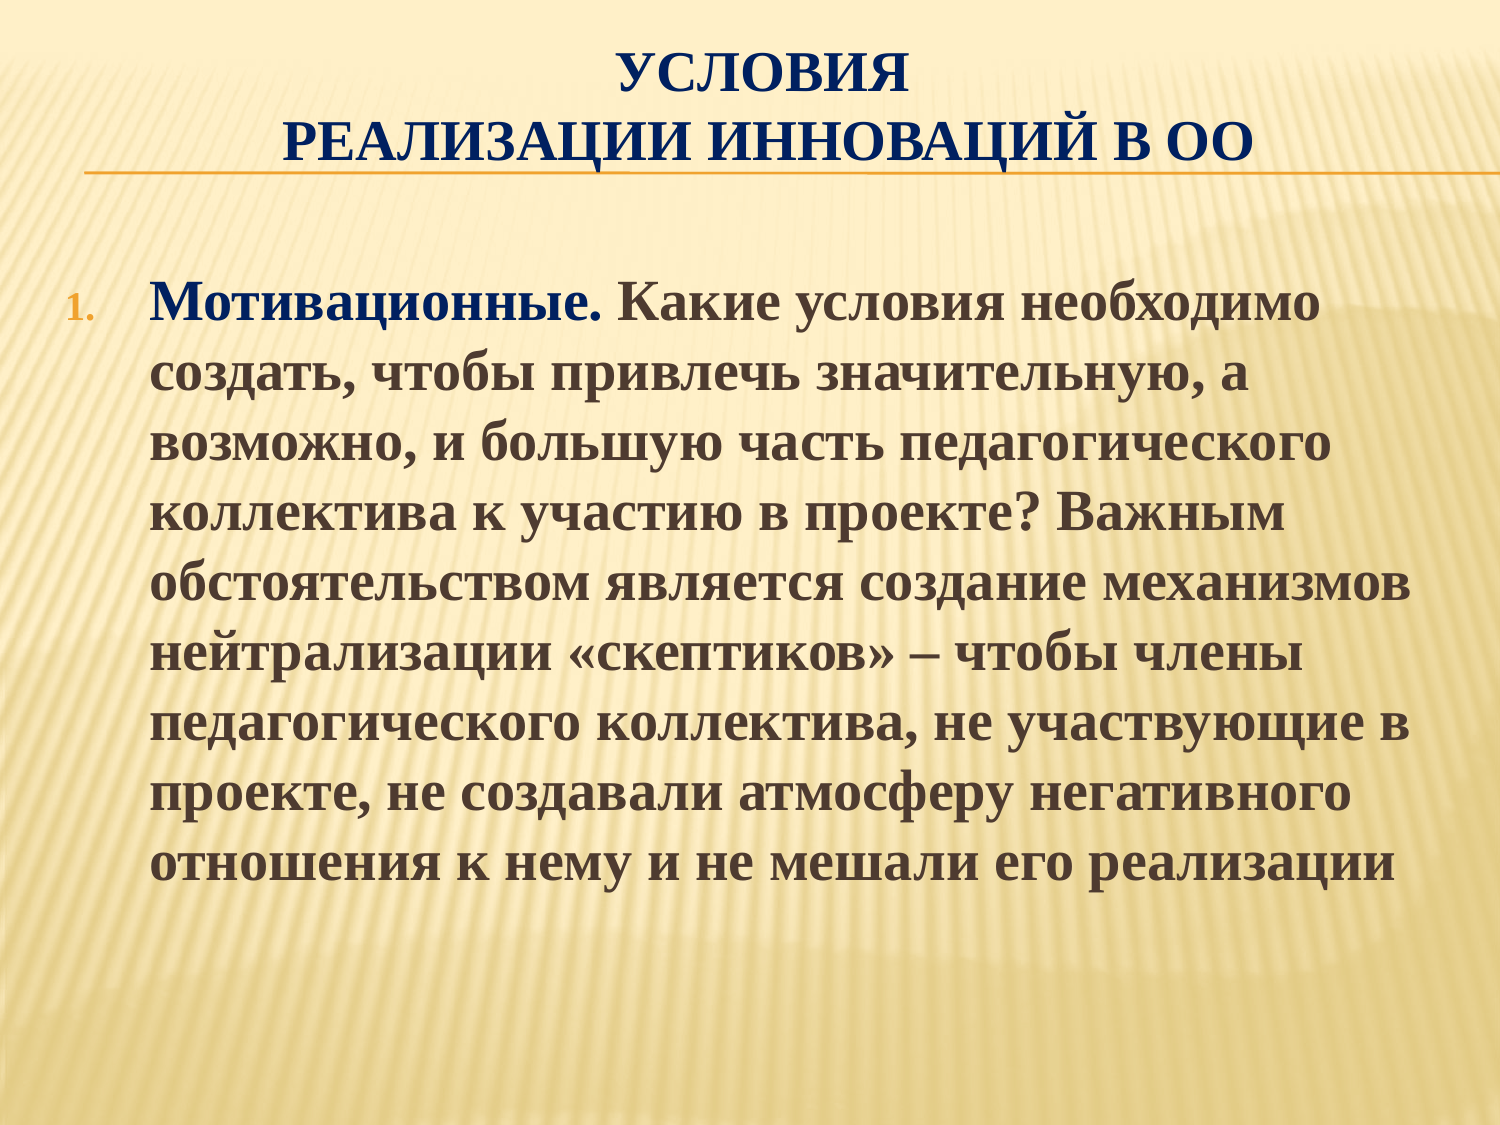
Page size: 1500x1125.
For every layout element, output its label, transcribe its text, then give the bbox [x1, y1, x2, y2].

list Мотивационные. Какие условия необходимо создать, чтобы привлечь значительную, а возможно, и большую часть педагогического коллектива к участию в проекте? Важным обстоятельством является создание механизмов нейтрализации «скептиков» – чтобы члены педагогического коллектива, не участвующие в проекте, не создавали атмосферу негативного отношения к нему и не мешали его реализации [50, 254, 1475, 998]
title Условия реализации ИННОВАЦИЙ В ОО [50, 24, 1475, 250]
